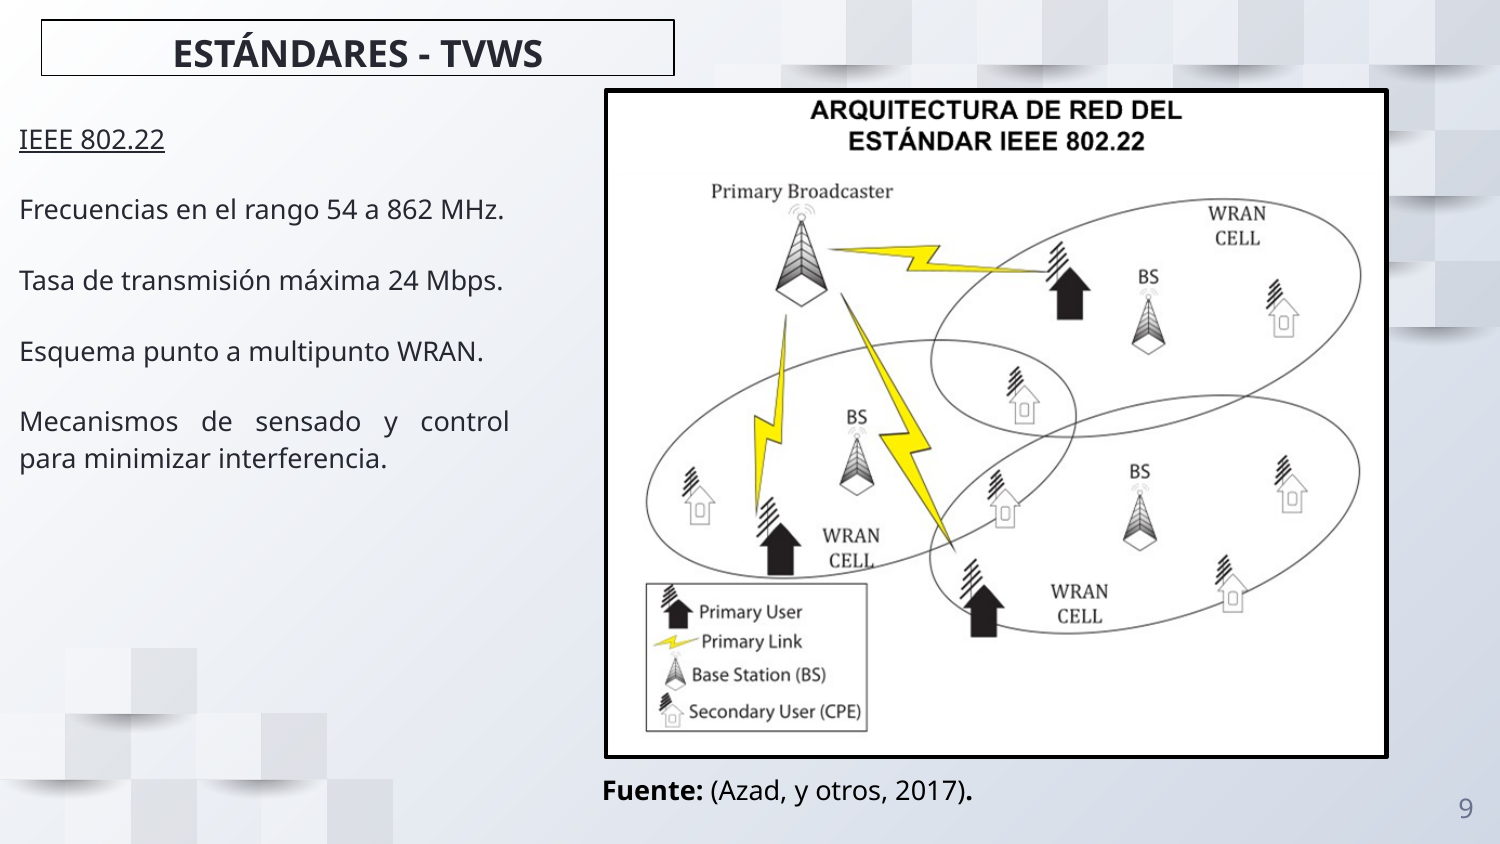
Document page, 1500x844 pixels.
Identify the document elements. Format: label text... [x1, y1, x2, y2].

title ESTÁNDARES - TVWS [41, 20, 675, 76]
picture [0, 648, 393, 844]
text_box Fuente: (Azad, y otros, 2017). [586, 757, 1497, 844]
picture [715, 0, 1500, 347]
text_box IEEE 802.22 Frecuencias en el rango 54 a 862 MHz. Tasa de transmisión máxima 24 Mbps. Esquema punto a multipunto WRAN. Mecanismos de sensado y control para minimizar interferencia. [4, 102, 525, 587]
picture [607, 92, 1385, 755]
